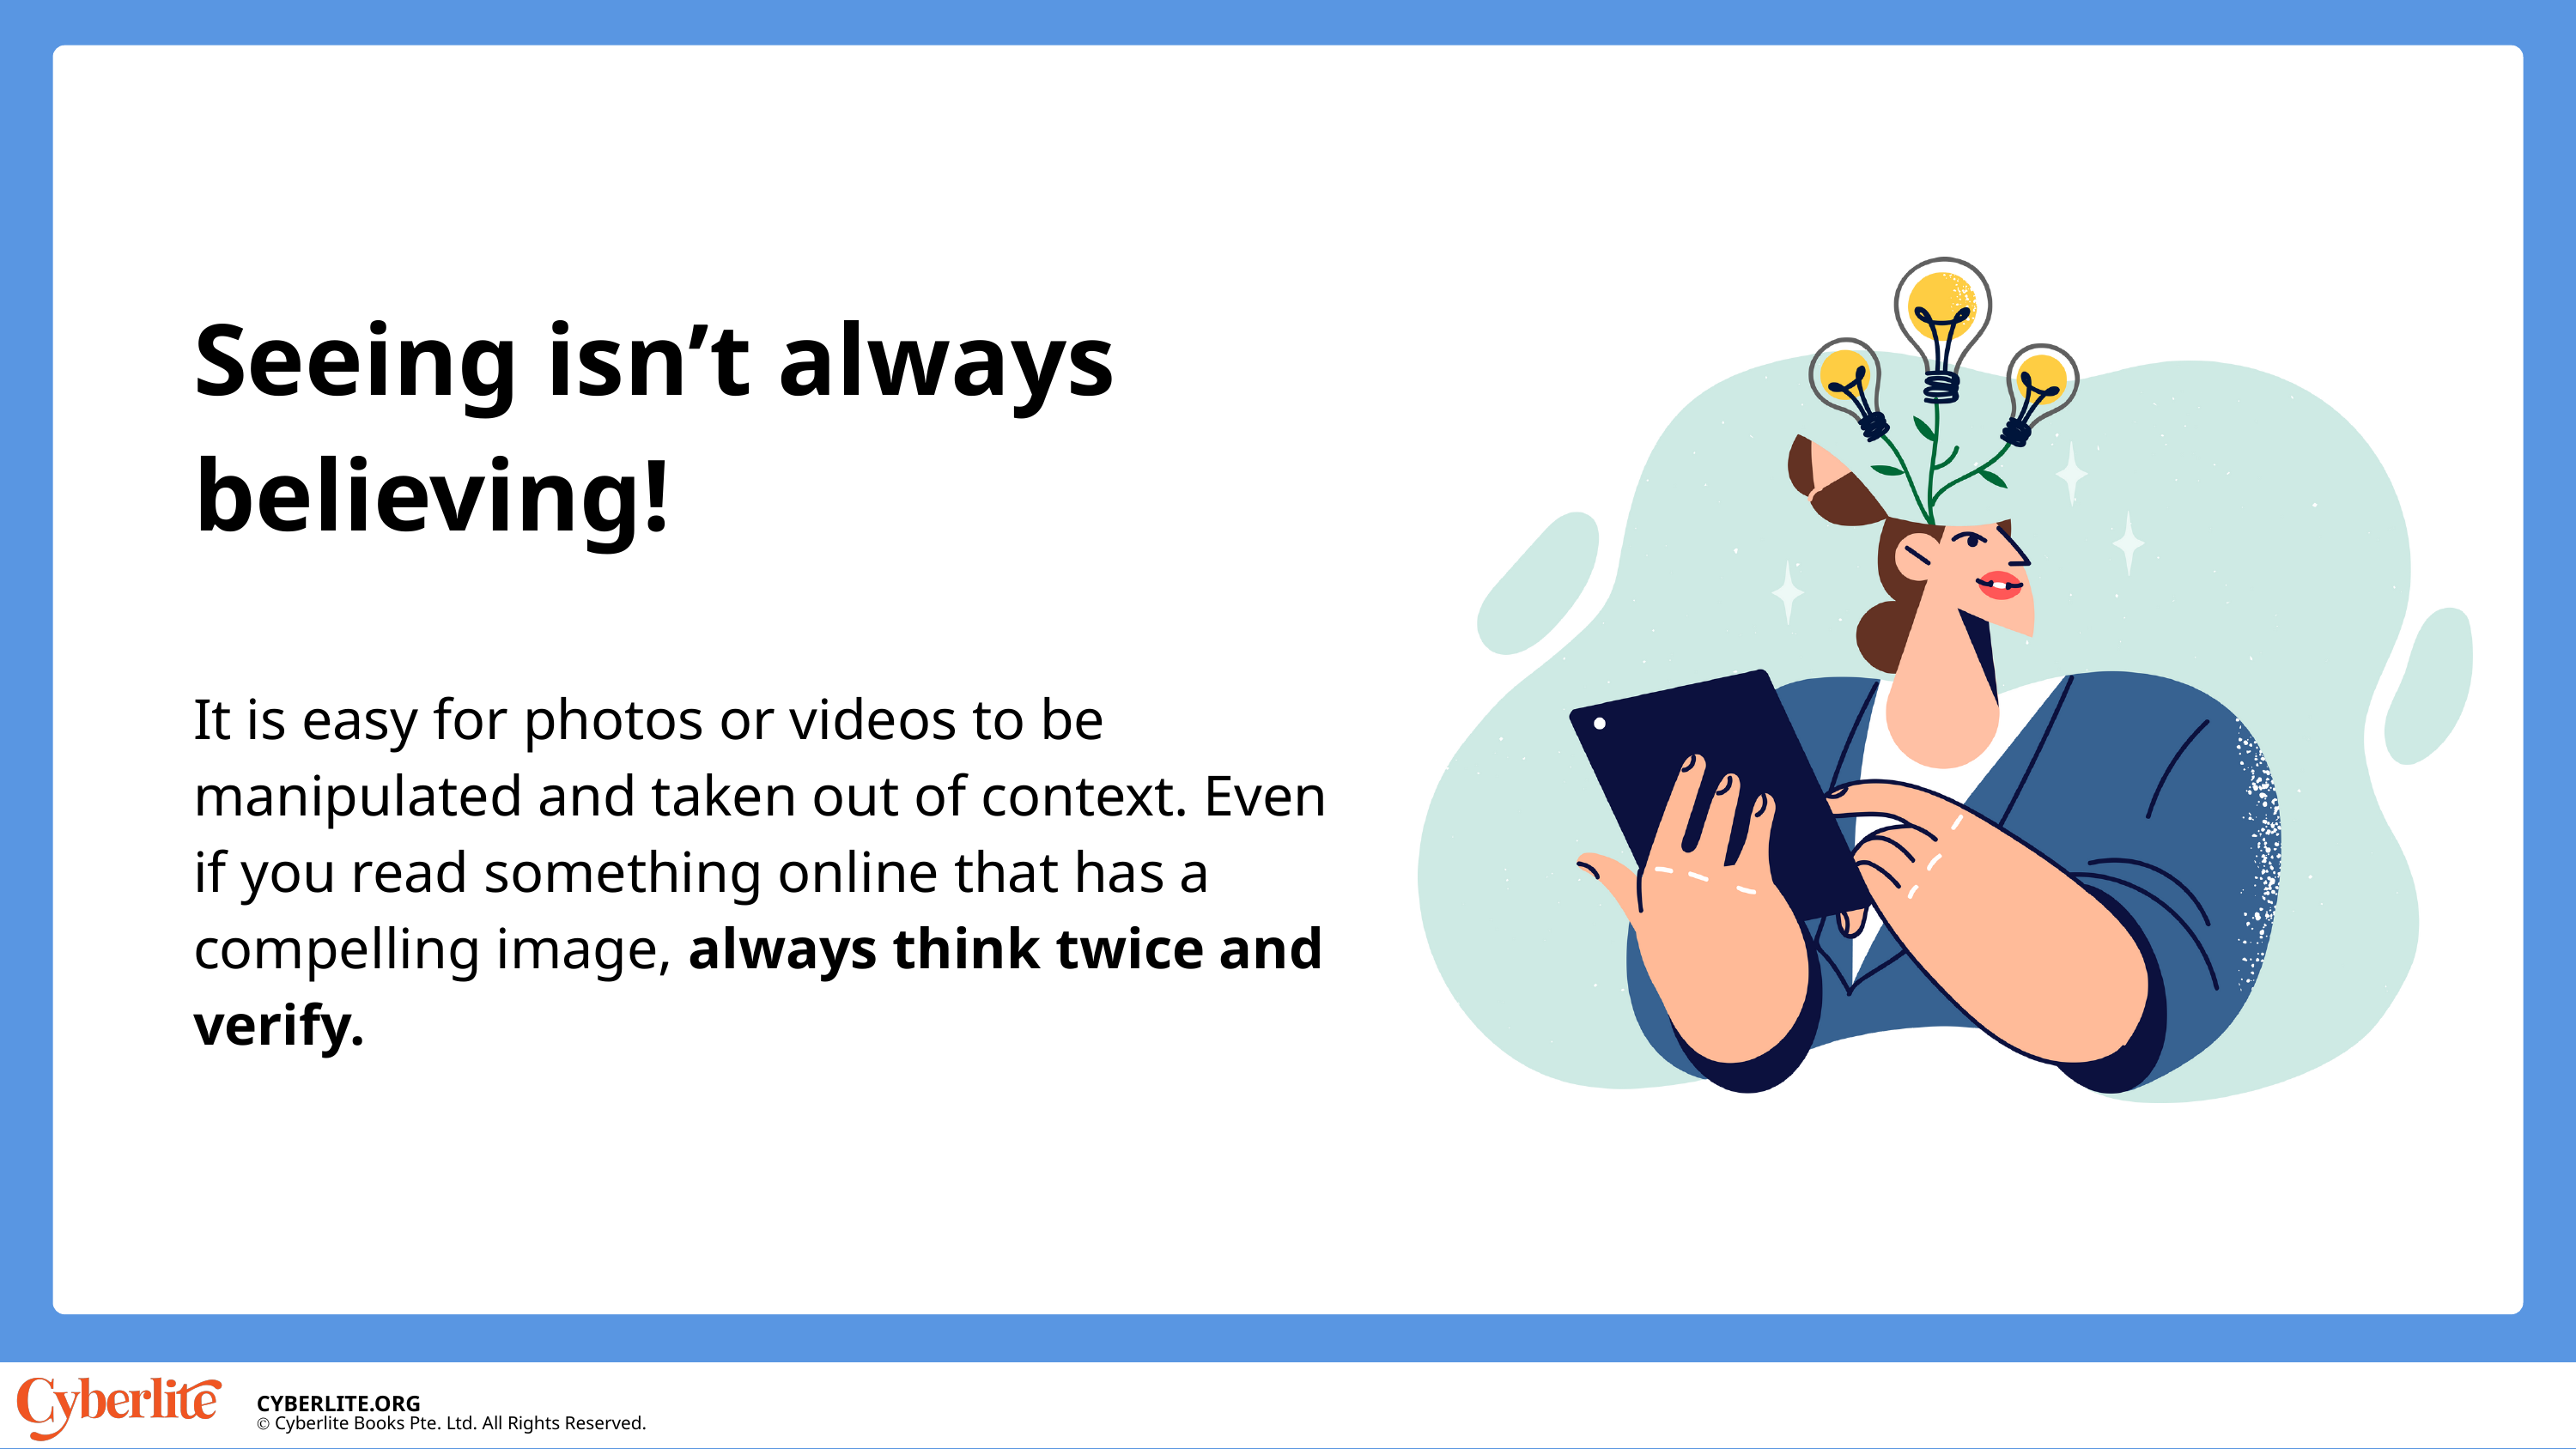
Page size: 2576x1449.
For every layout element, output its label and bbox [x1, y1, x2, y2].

picture [0, 1361, 239, 1449]
text_box [52, 14, 2524, 1315]
